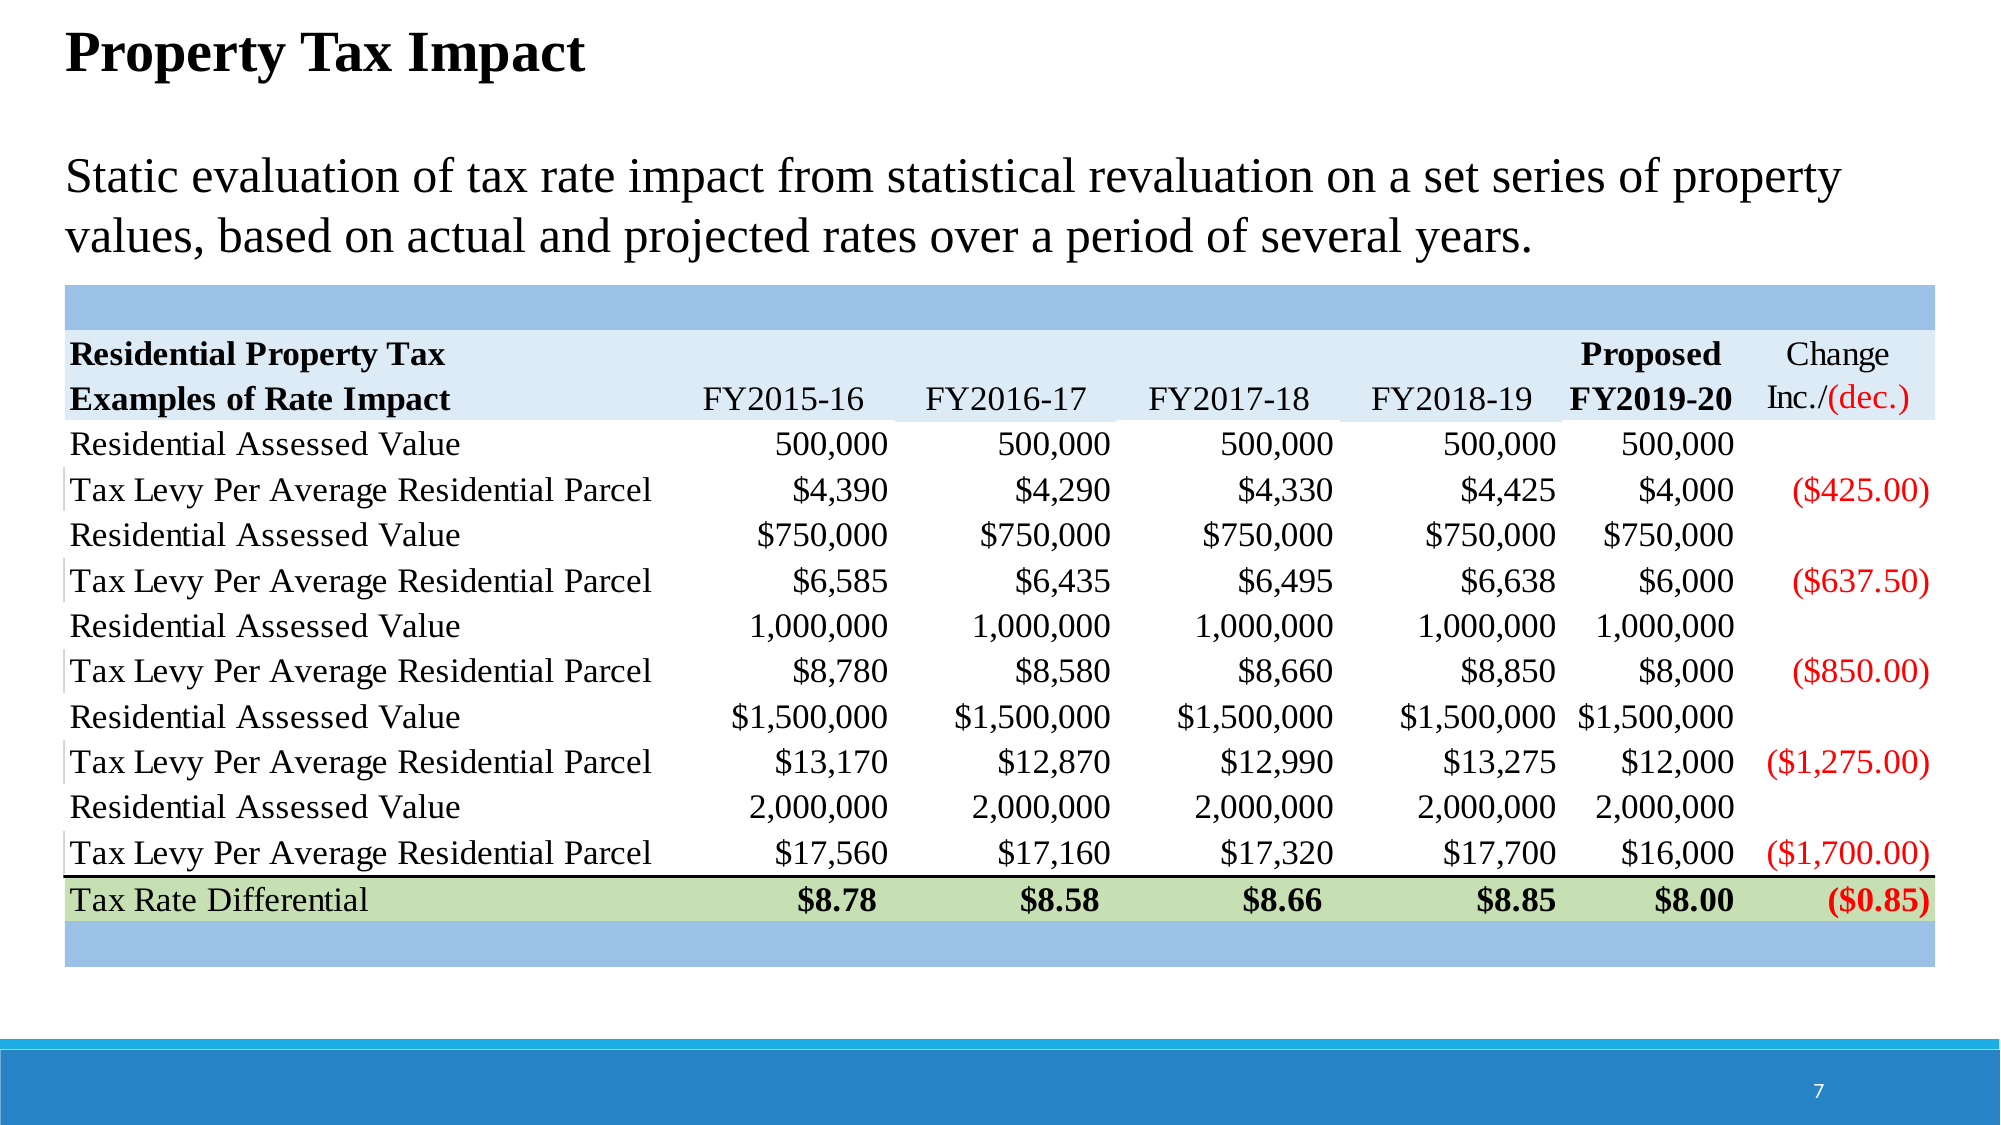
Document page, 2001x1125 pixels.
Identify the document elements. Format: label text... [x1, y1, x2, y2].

text_box Property Tax Impact Static evaluation of tax rate impact from statistical revaluation on a set series of property values, based on actual and projected rates over a period of several years. [50, 5, 2000, 271]
picture [62, 283, 1938, 969]
slide_number 7 [1624, 1059, 1840, 1120]
